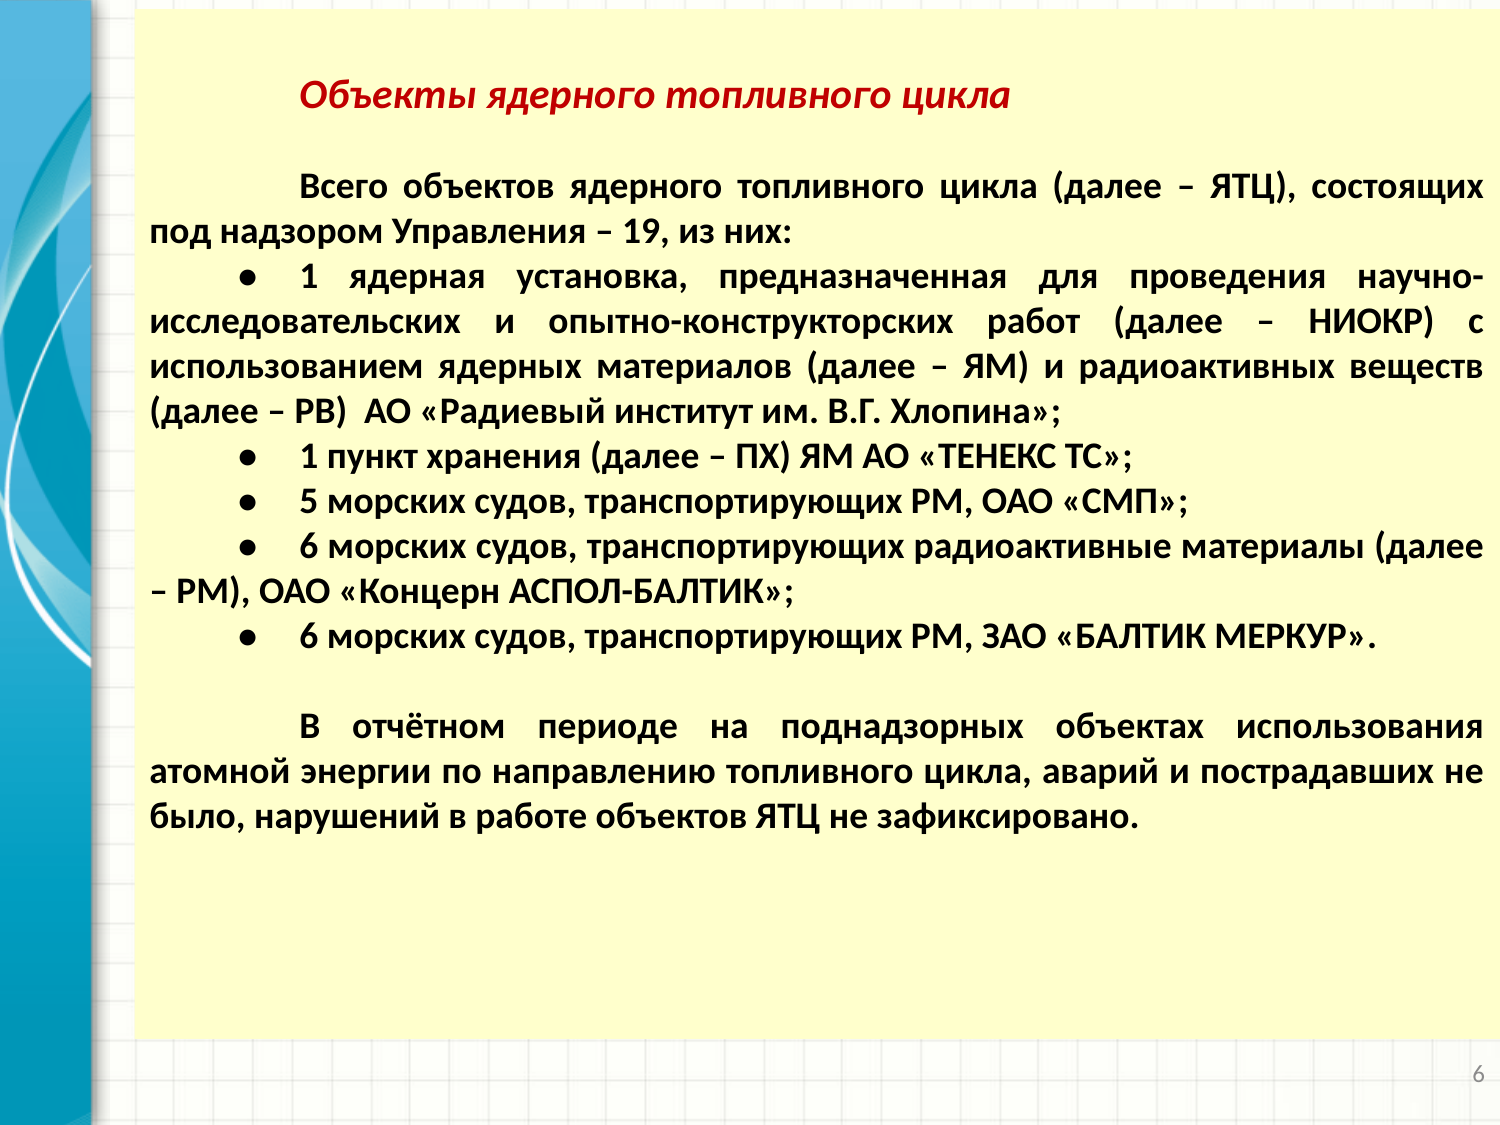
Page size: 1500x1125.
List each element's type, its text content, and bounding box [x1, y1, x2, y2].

picture [0, 0, 1500, 1125]
slide_number 6 [1100, 1042, 1500, 1103]
text_box Объекты ядерного топливного цикла Всего объектов ядерного топливного цикла (далее – ЯТЦ), состоящих под надзором Управления – 19, из них: • 1 ядерная установка, предназначенная для проведения научно-исследовательских и опытно-конструкторских работ (далее – НИОКР) с использованием ядерных материалов (далее – ЯМ) и радиоактивных веществ (далее – РВ) АО «Радиевый институт им. В.Г. Хлопина»; • 1 пункт хранения (далее – ПХ) ЯМ АО «ТЕНЕКС ТС»; • 5 морских судов, транспортирующих РМ, ОАО «СМП»; • 6 морских судов, транспортирующих радиоактивные материалы (далее – РМ), ОАО «Концерн АСПОЛ-БАЛТИК»; • 6 морских судов, транспортирующих РМ, ЗАО «БАЛТИК МЕРКУР». В отчётном периоде на поднадзорных объектах использования атомной энергии по направлению топливного цикла, аварий и пострадавших не было, нарушений в работе объектов ЯТЦ не зафиксировано. [134, 9, 1500, 1039]
